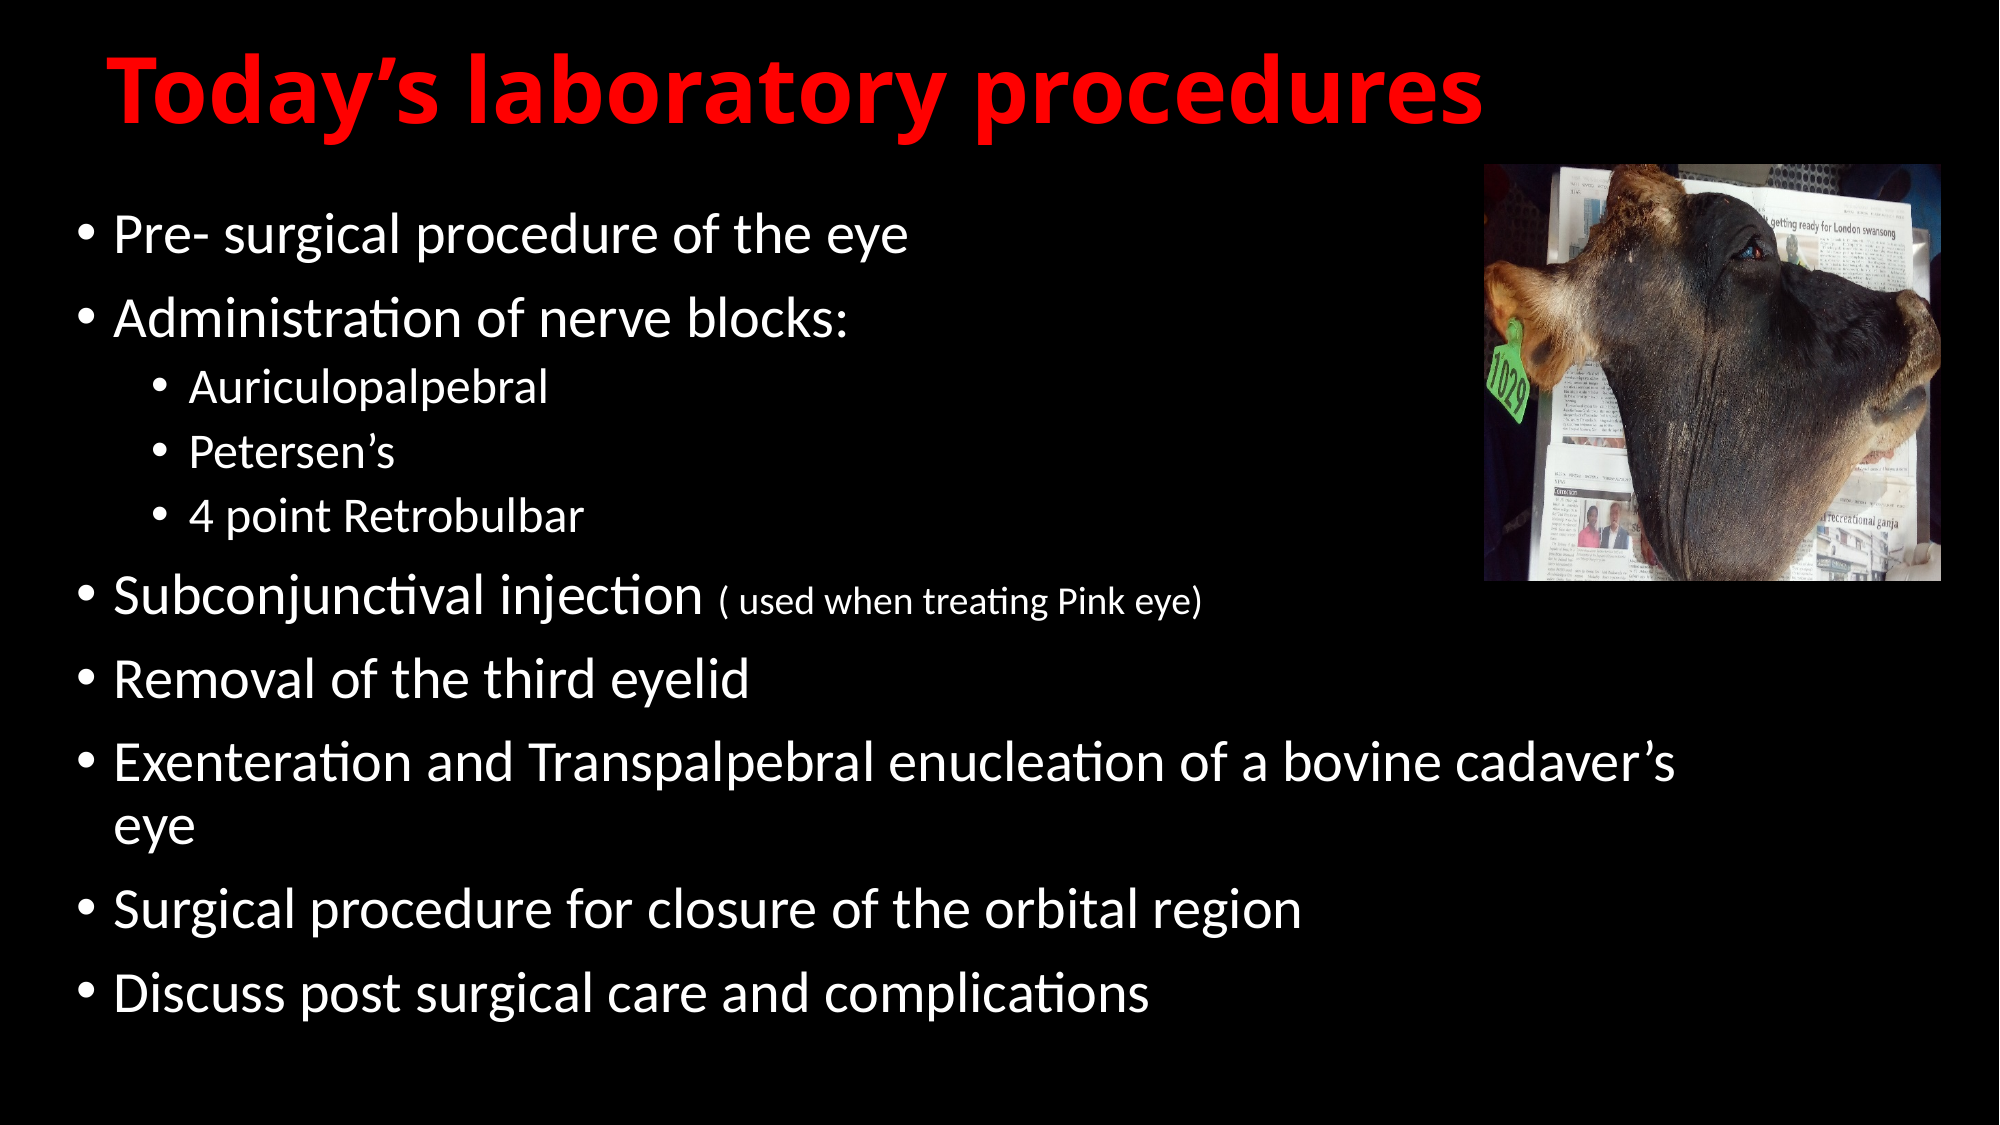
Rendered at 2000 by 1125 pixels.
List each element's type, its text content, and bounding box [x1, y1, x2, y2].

title Today’s laboratory procedures [90, 3, 1815, 185]
picture [1483, 164, 1941, 581]
list Pre- surgical procedure of the eye Administration of nerve blocks: Auriculopalpebral Petersen’s 4 point Retrobulbar Subconjunctival injection ( used when treating Pink eye) Removal of the third eyelid Exenteration and Transpalpebral enucleation of a bovine cadaver’s eye Surgical procedure for closure of the orbital region Discuss post surgical care and complications [61, 196, 1786, 1083]
